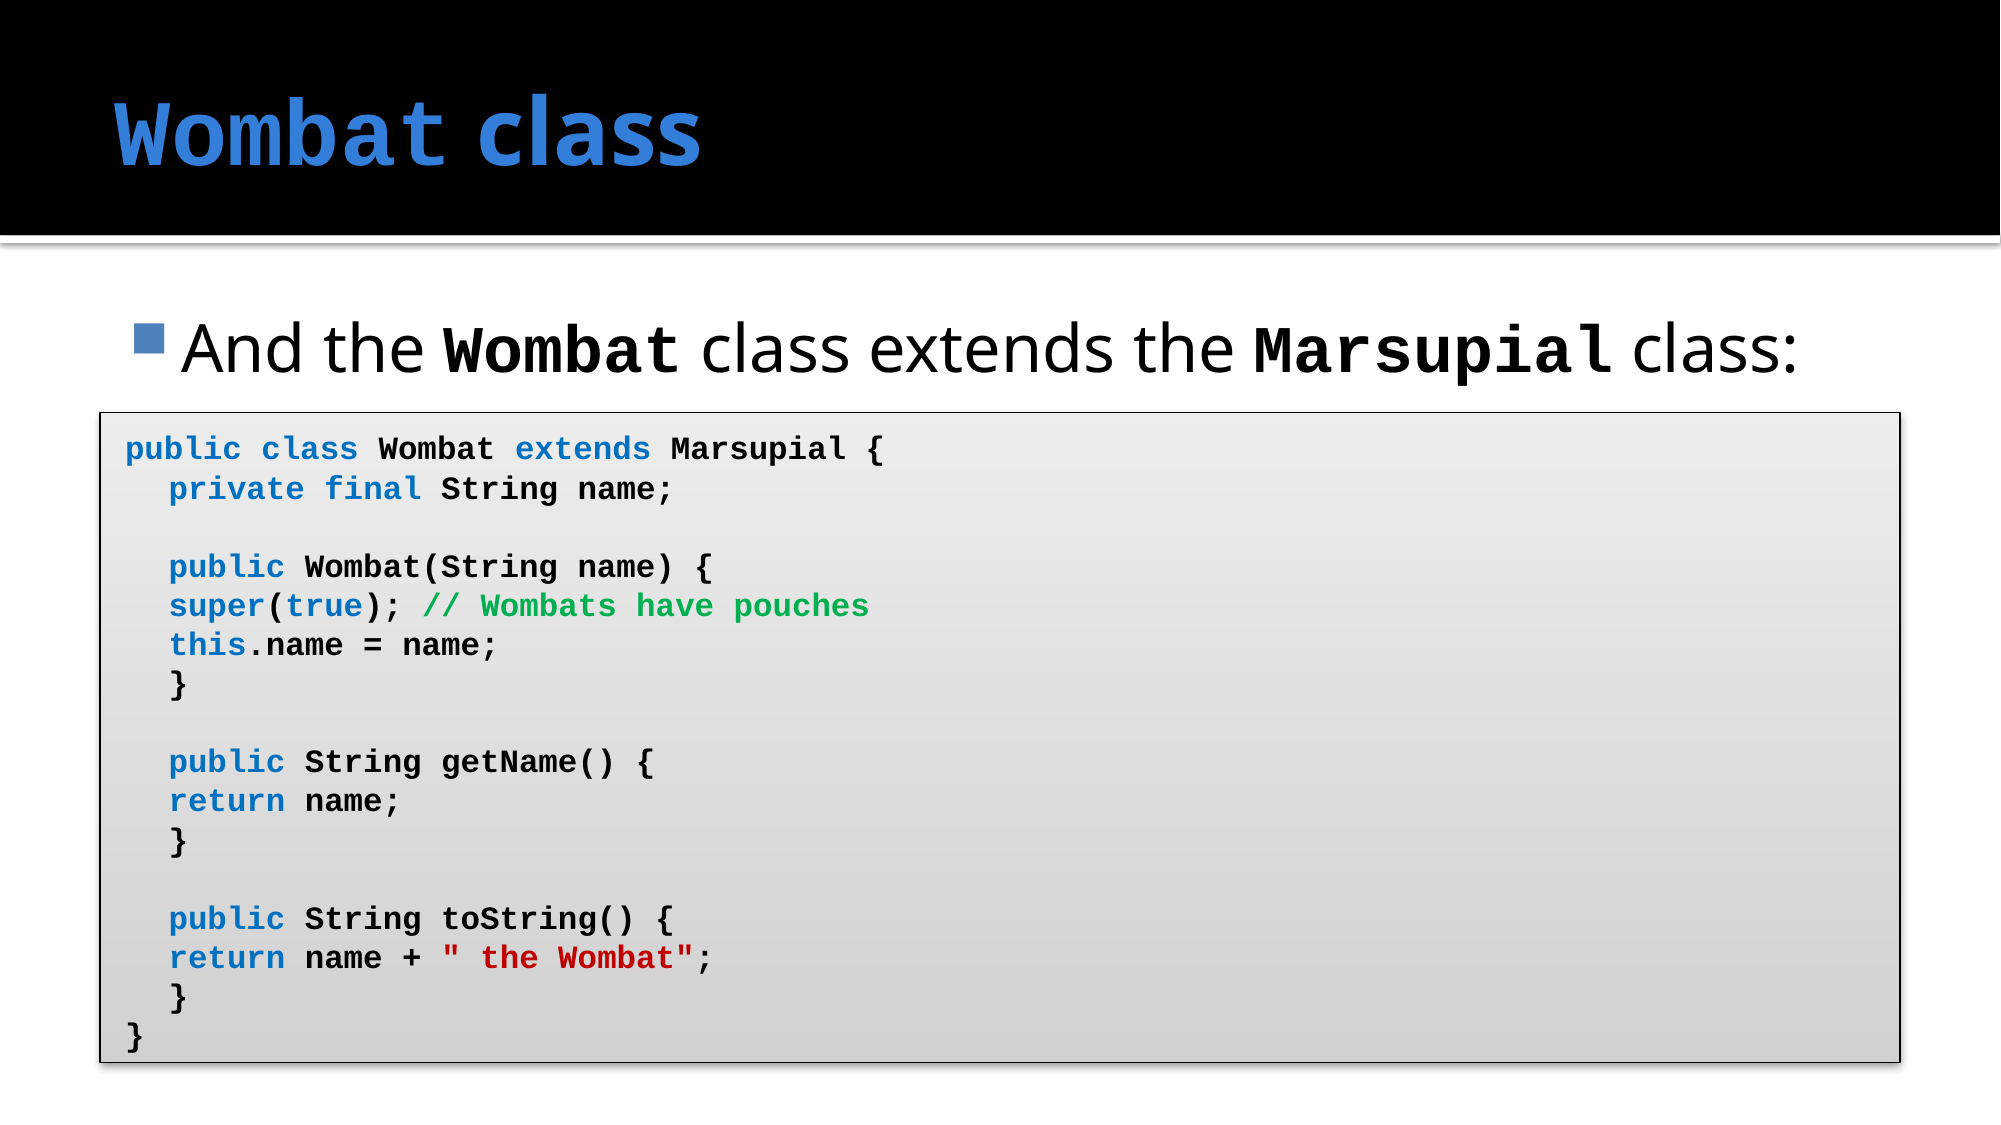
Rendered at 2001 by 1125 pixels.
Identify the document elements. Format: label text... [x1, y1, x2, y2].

title Wombat class [99, 25, 1900, 231]
list And the Wombat class extends the Marsupial class: [99, 291, 1900, 412]
text_box public class Wombat extends Marsupial { private final String name; public Wombat(String name) { super(true); // Wombats have pouches this.name = name; } public String getName() { return name; } public String toString() { return name + " the Wombat"; } } [99, 412, 1901, 1063]
